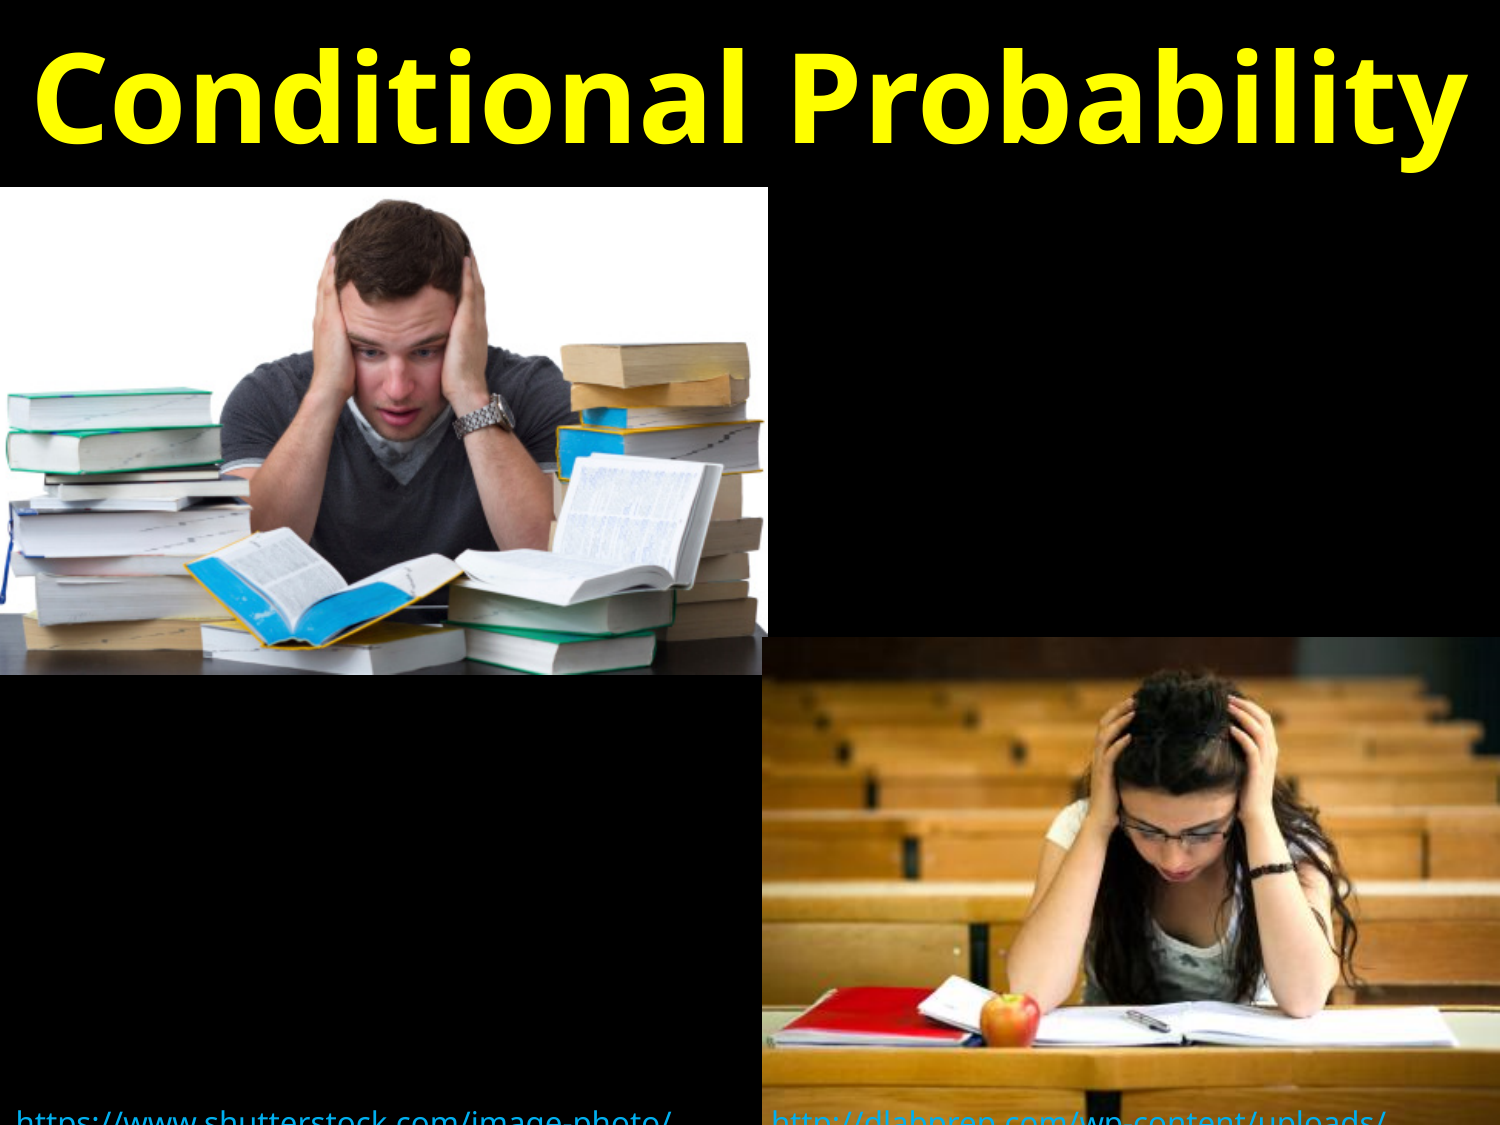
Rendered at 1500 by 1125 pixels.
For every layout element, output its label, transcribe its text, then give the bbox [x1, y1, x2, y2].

picture [796, 1120, 804, 1125]
picture [983, 1120, 991, 1125]
picture [1221, 1120, 1229, 1125]
picture [0, 187, 1500, 1125]
text_box https://www.shutterstock.com/image-photo/young-student-overwhelmed-studying-piles-books-116965057?utm_medium=Affiliate&utm_campaign=Idee%20Inc.&utm_source=77643&irgwc=1 [0, 1095, 751, 1125]
picture [1309, 1120, 1318, 1125]
title Conditional Probability [0, 0, 1500, 188]
picture [869, 1120, 877, 1125]
picture [1025, 1120, 1033, 1125]
picture [1153, 1120, 1162, 1125]
picture [1283, 1120, 1291, 1125]
